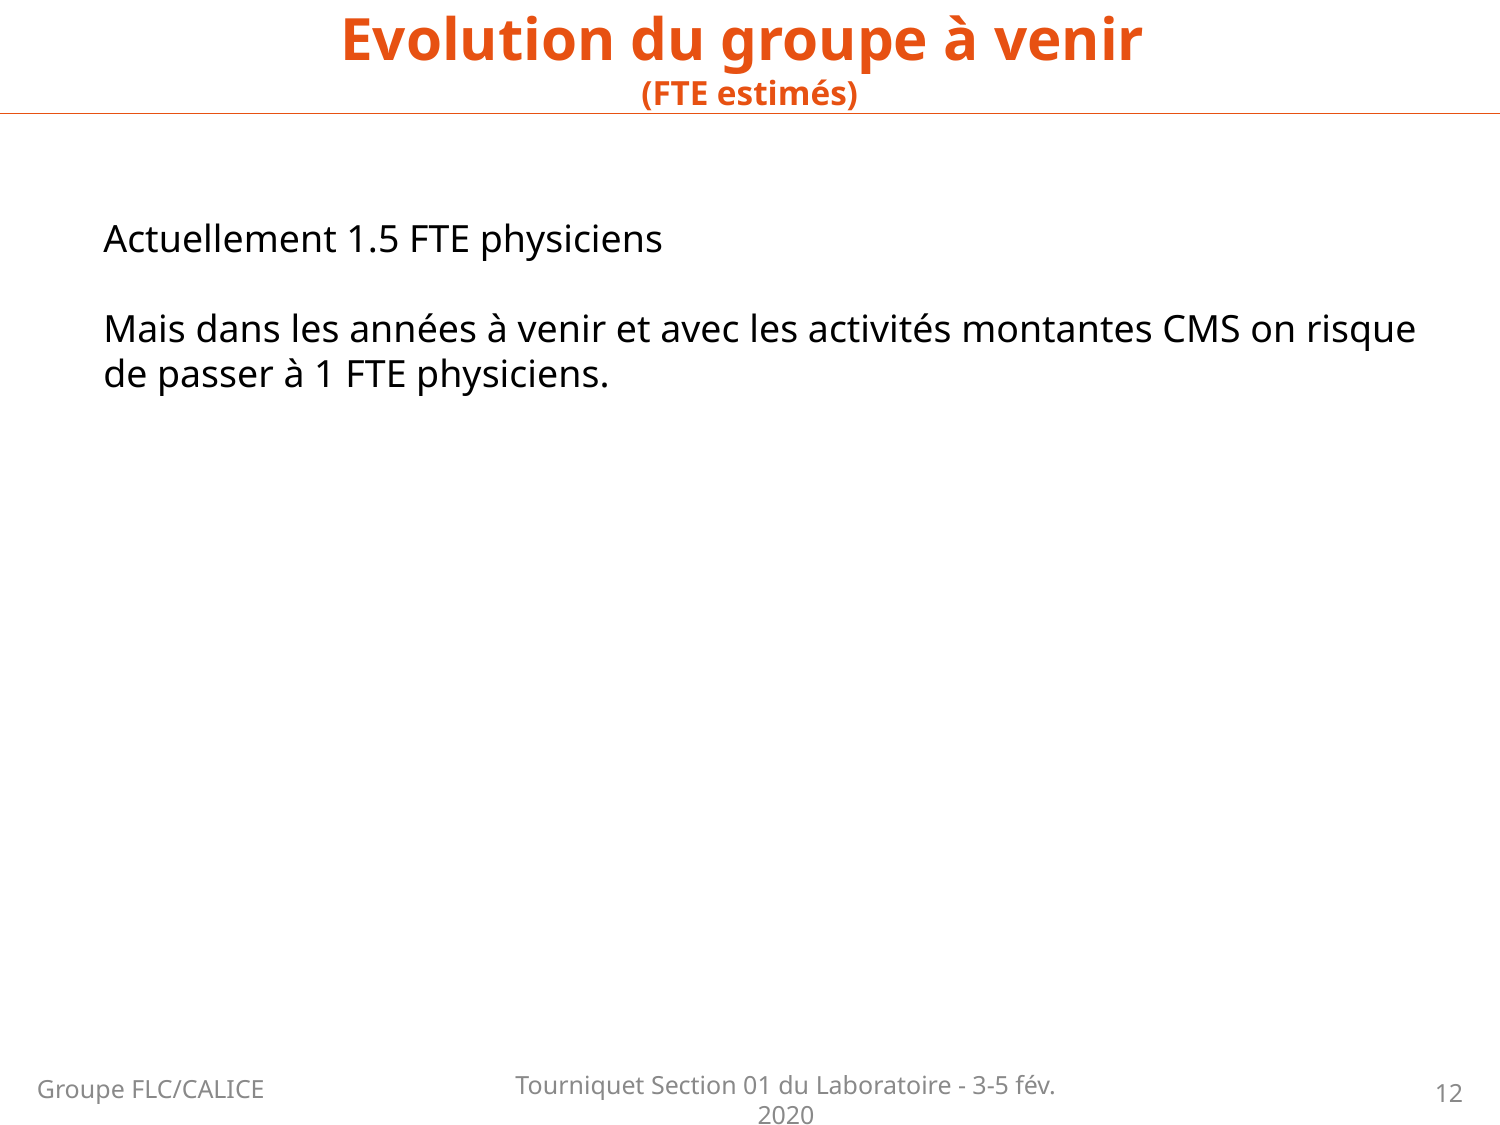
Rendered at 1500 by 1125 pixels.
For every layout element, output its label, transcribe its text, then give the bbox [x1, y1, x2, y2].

footer Tourniquet Section 01 du Laboratoire - 3-5 fév. 2020 [478, 1069, 1094, 1125]
text_box 12 [1128, 1065, 1479, 1125]
text_box Actuellement 1.5 FTE physiciens Mais dans les années à venir et avec les activités montantes CMS on risque de passer à 1 FTE physiciens. [88, 208, 1436, 403]
text_box Groupe FLC/CALICE [22, 1058, 373, 1119]
text_box Evolution du groupe à venir (FTE estimés) [0, 0, 1500, 113]
